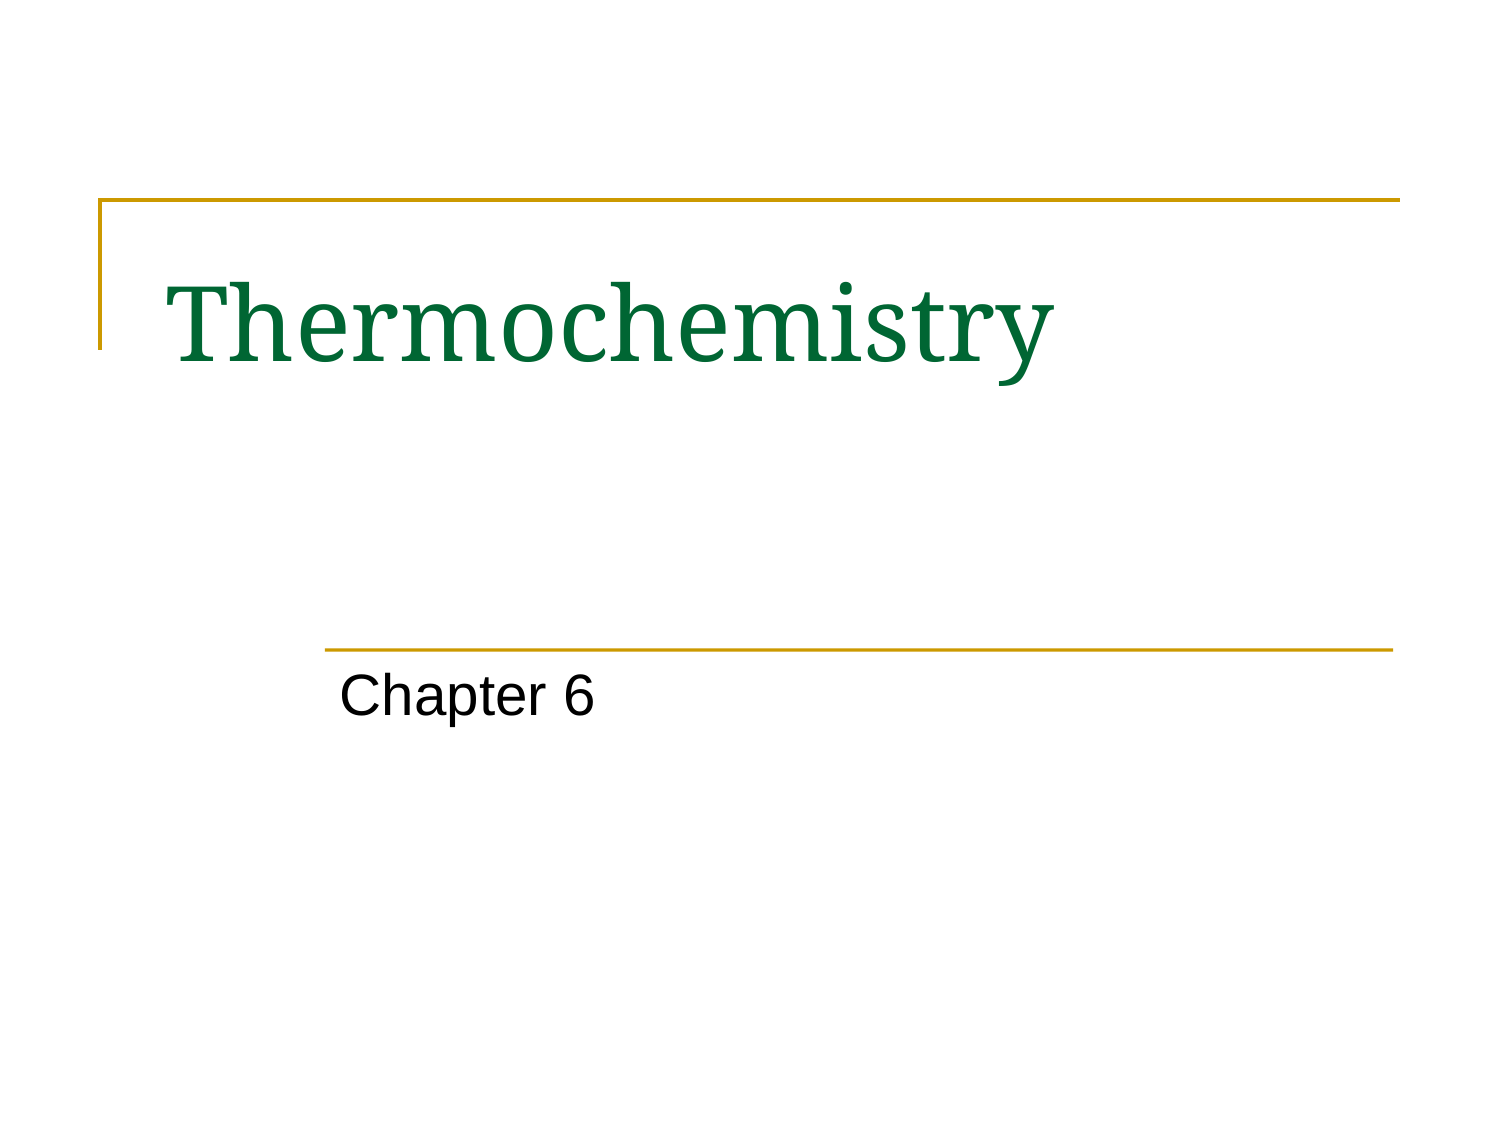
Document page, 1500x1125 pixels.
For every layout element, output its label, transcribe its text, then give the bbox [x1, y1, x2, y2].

title Thermochemistry [149, 249, 1401, 538]
subtitle Chapter 6 [324, 649, 1401, 938]
